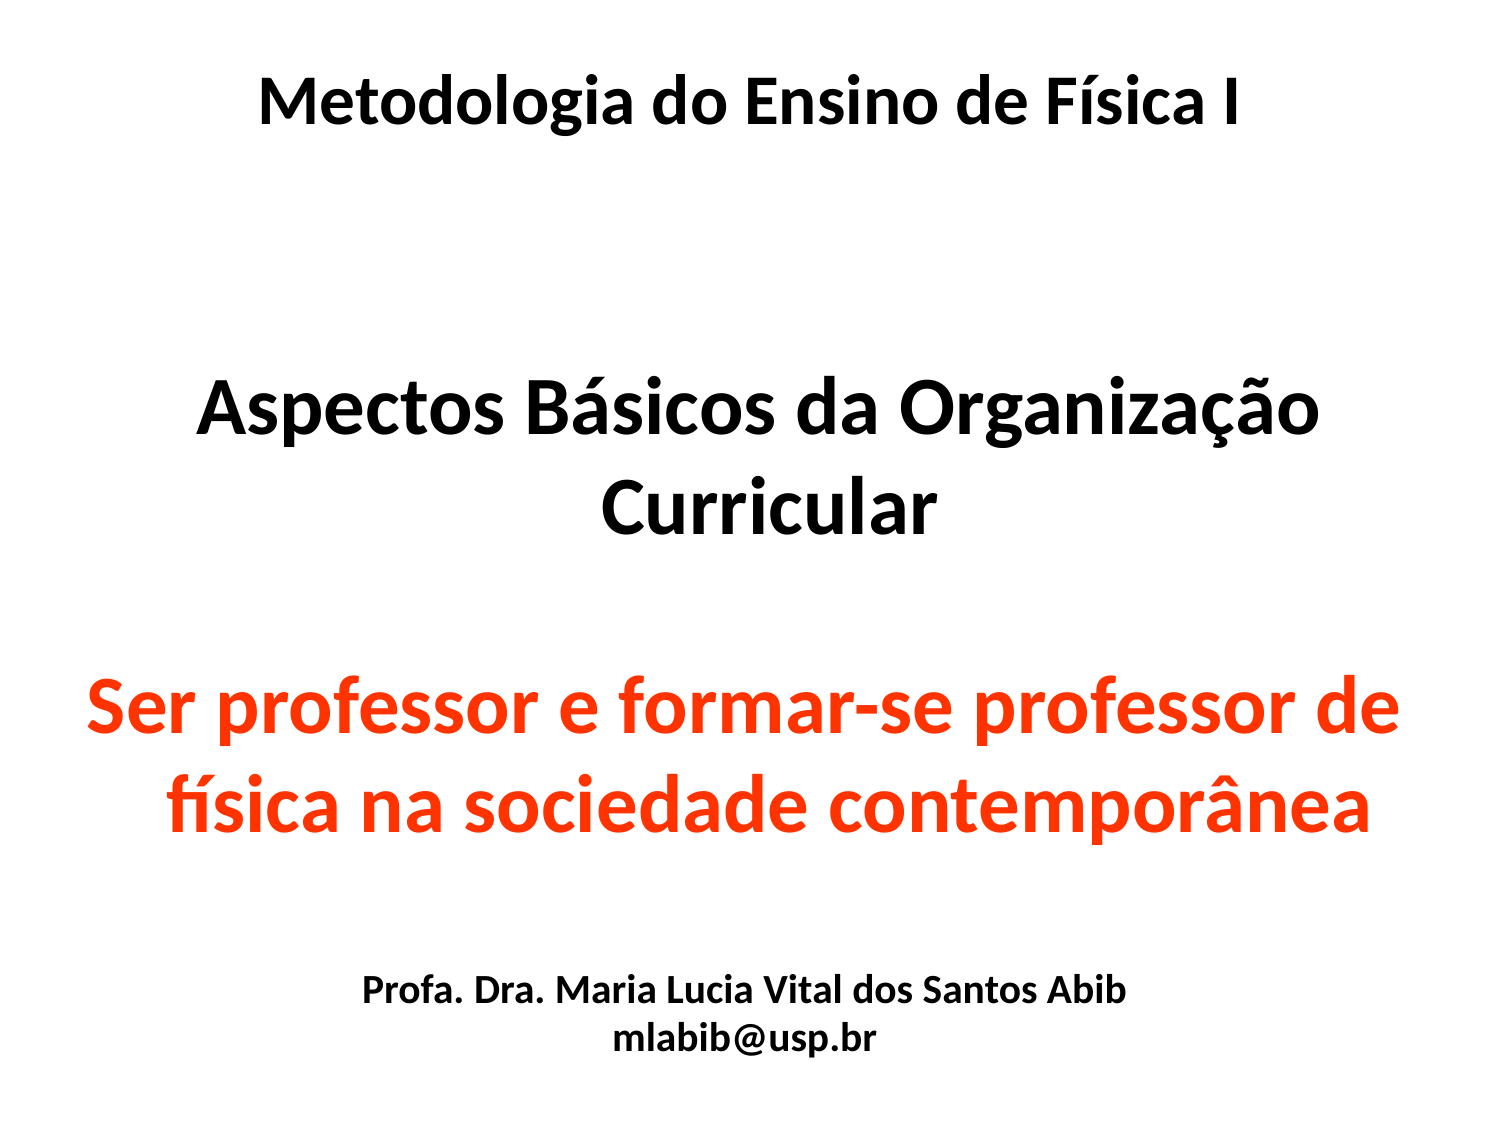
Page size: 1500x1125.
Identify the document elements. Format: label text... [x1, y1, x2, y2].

title Metodologia do Ensino de Física I [75, 45, 1425, 233]
list Aspectos Básicos da Organização Curricular Ser professor e formar-se professor de física na sociedade contemporânea Profa. Dra. Maria Lucia Vital dos Santos Abib mlabib@usp.br [64, 262, 1425, 1125]
